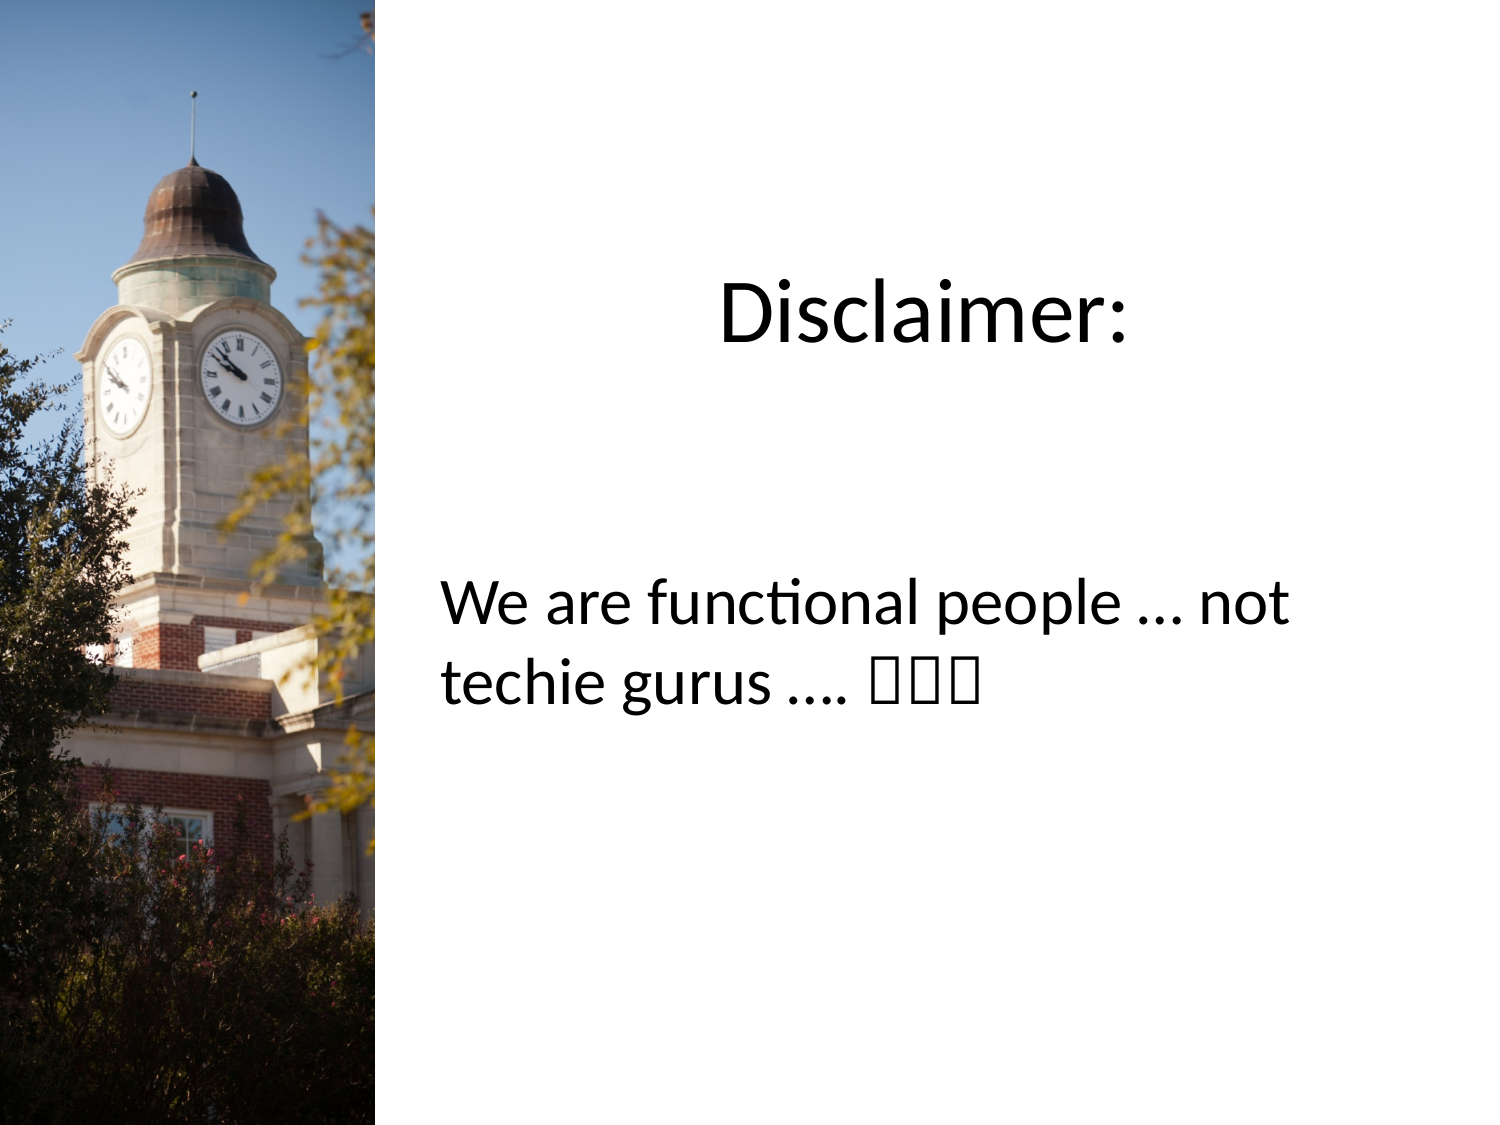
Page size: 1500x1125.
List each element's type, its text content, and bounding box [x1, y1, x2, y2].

title Disclaimer: [425, 212, 1425, 400]
list We are functional people … not techie gurus ….  [425, 549, 1425, 1005]
picture [0, 0, 376, 1125]
